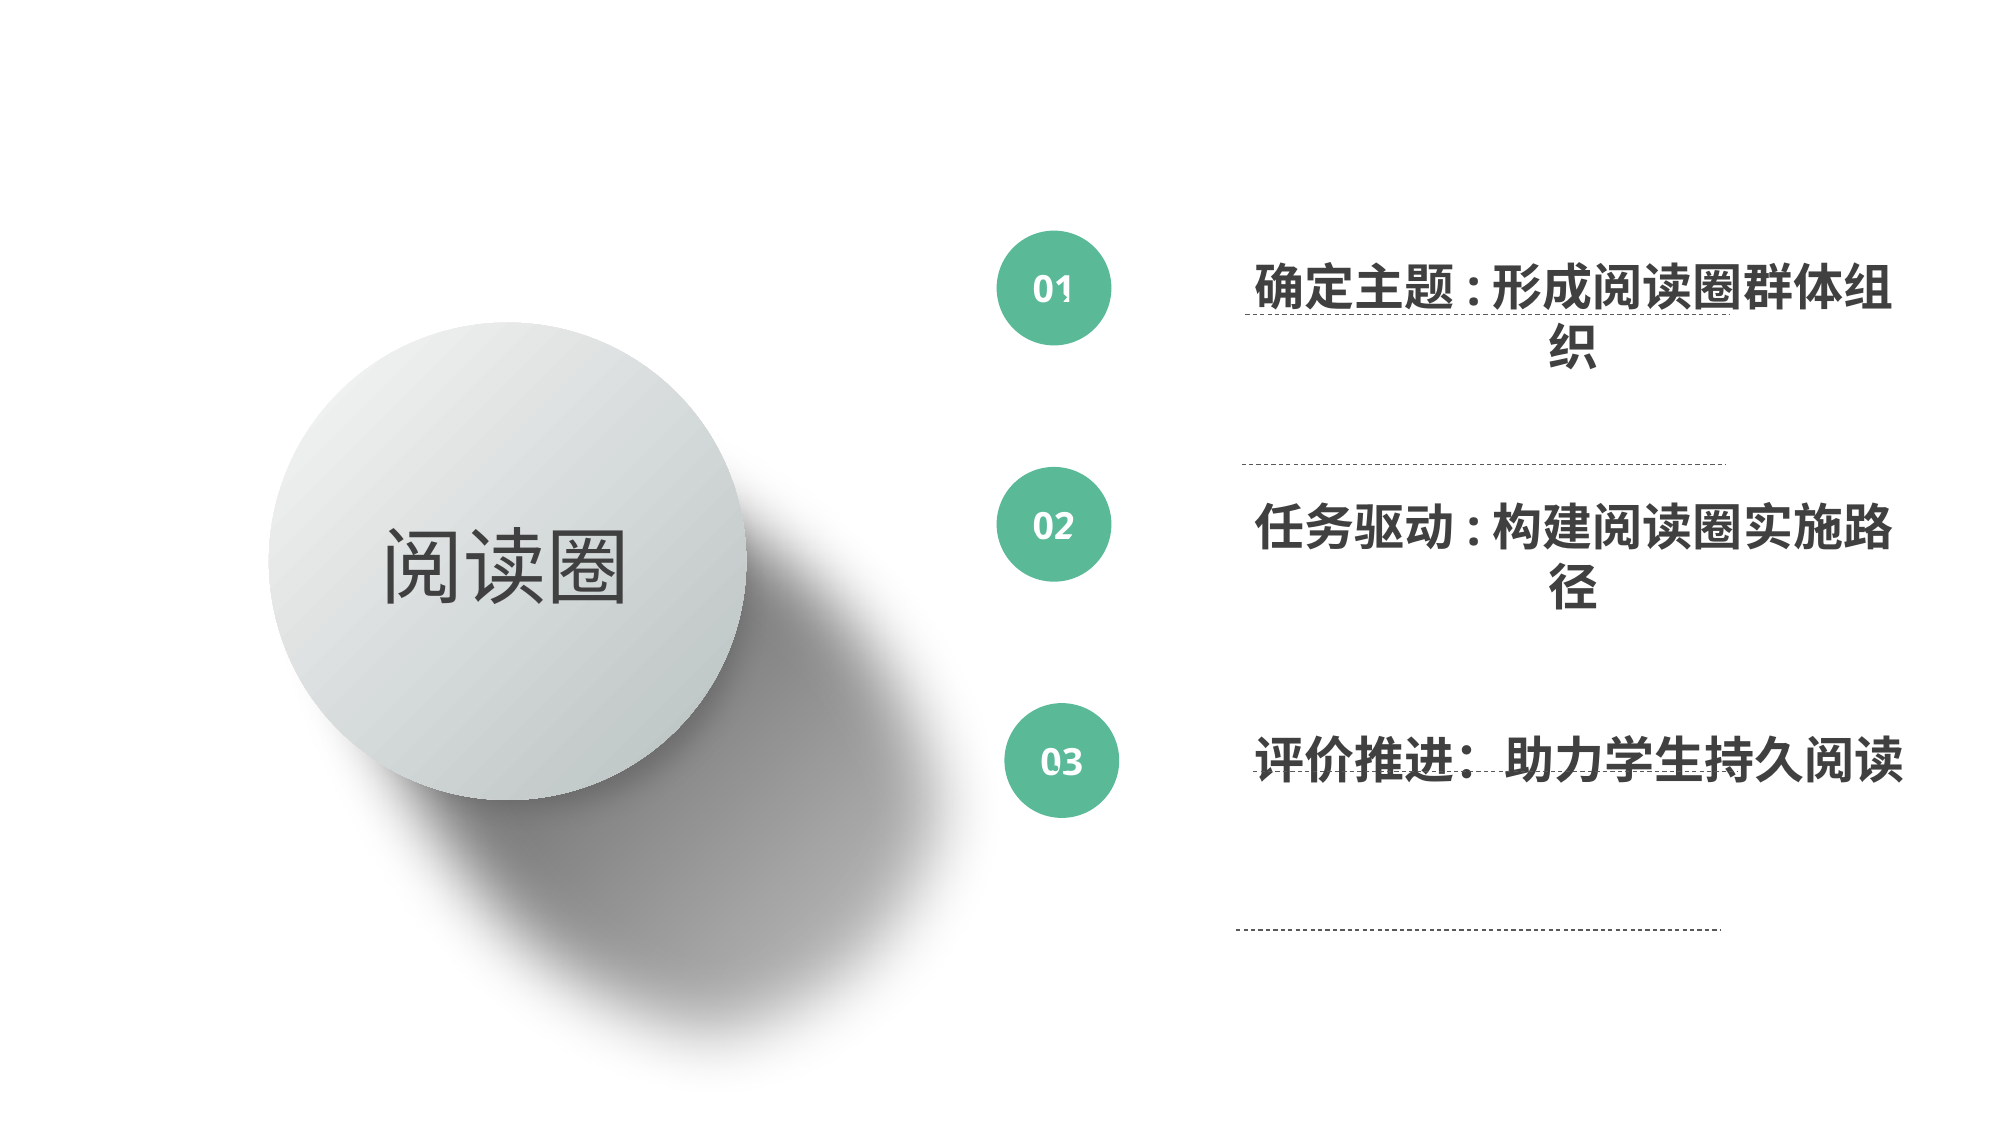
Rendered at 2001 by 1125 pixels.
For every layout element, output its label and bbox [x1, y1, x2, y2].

text_box [996, 466, 1112, 582]
text_box [1004, 703, 1120, 818]
text_box [268, 295, 961, 1125]
text_box [1226, 248, 1922, 324]
text_box [996, 230, 1112, 346]
text_box [1226, 720, 1933, 797]
text_box [1226, 464, 1922, 564]
